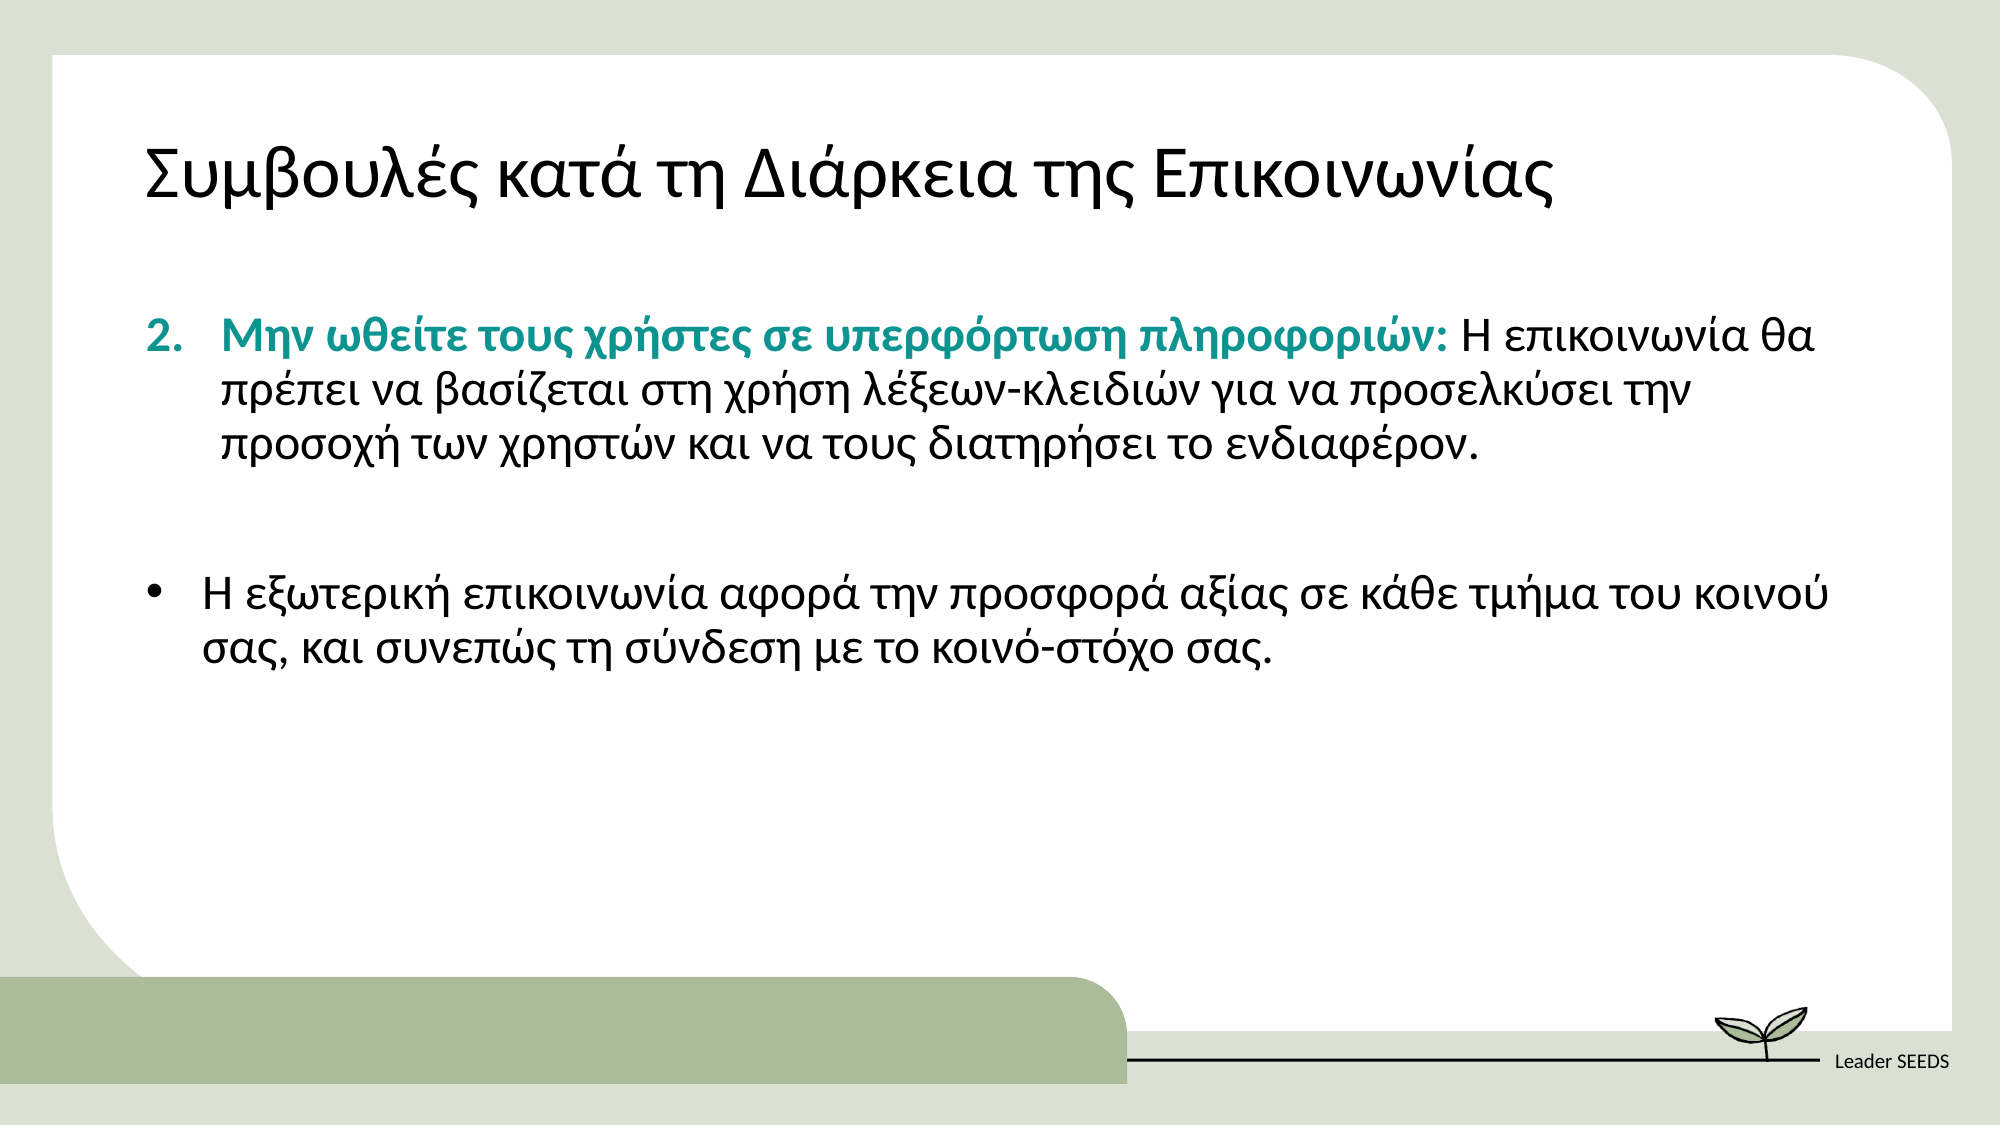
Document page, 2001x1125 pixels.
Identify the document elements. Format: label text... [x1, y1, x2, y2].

list Συμβουλές κατά τη Διάρκεια της Επικοινωνίας [130, 124, 1869, 257]
list Μην ωθείτε τους χρήστες σε υπερφόρτωση πληροφοριών: Η επικοινωνία θα πρέπει να βασίζεται στη χρήση λέξεων-κλειδιών για να προσελκύσει την προσοχή των χρηστών και να τους διατηρήσει το ενδιαφέρον. Η εξωτερική επικοινωνία αφορά την προσφορά αξίας σε κάθε τμήμα του κοινού σας, και συνεπώς τη σύνδεση με το κοινό-στόχο σας. [130, 301, 1869, 957]
